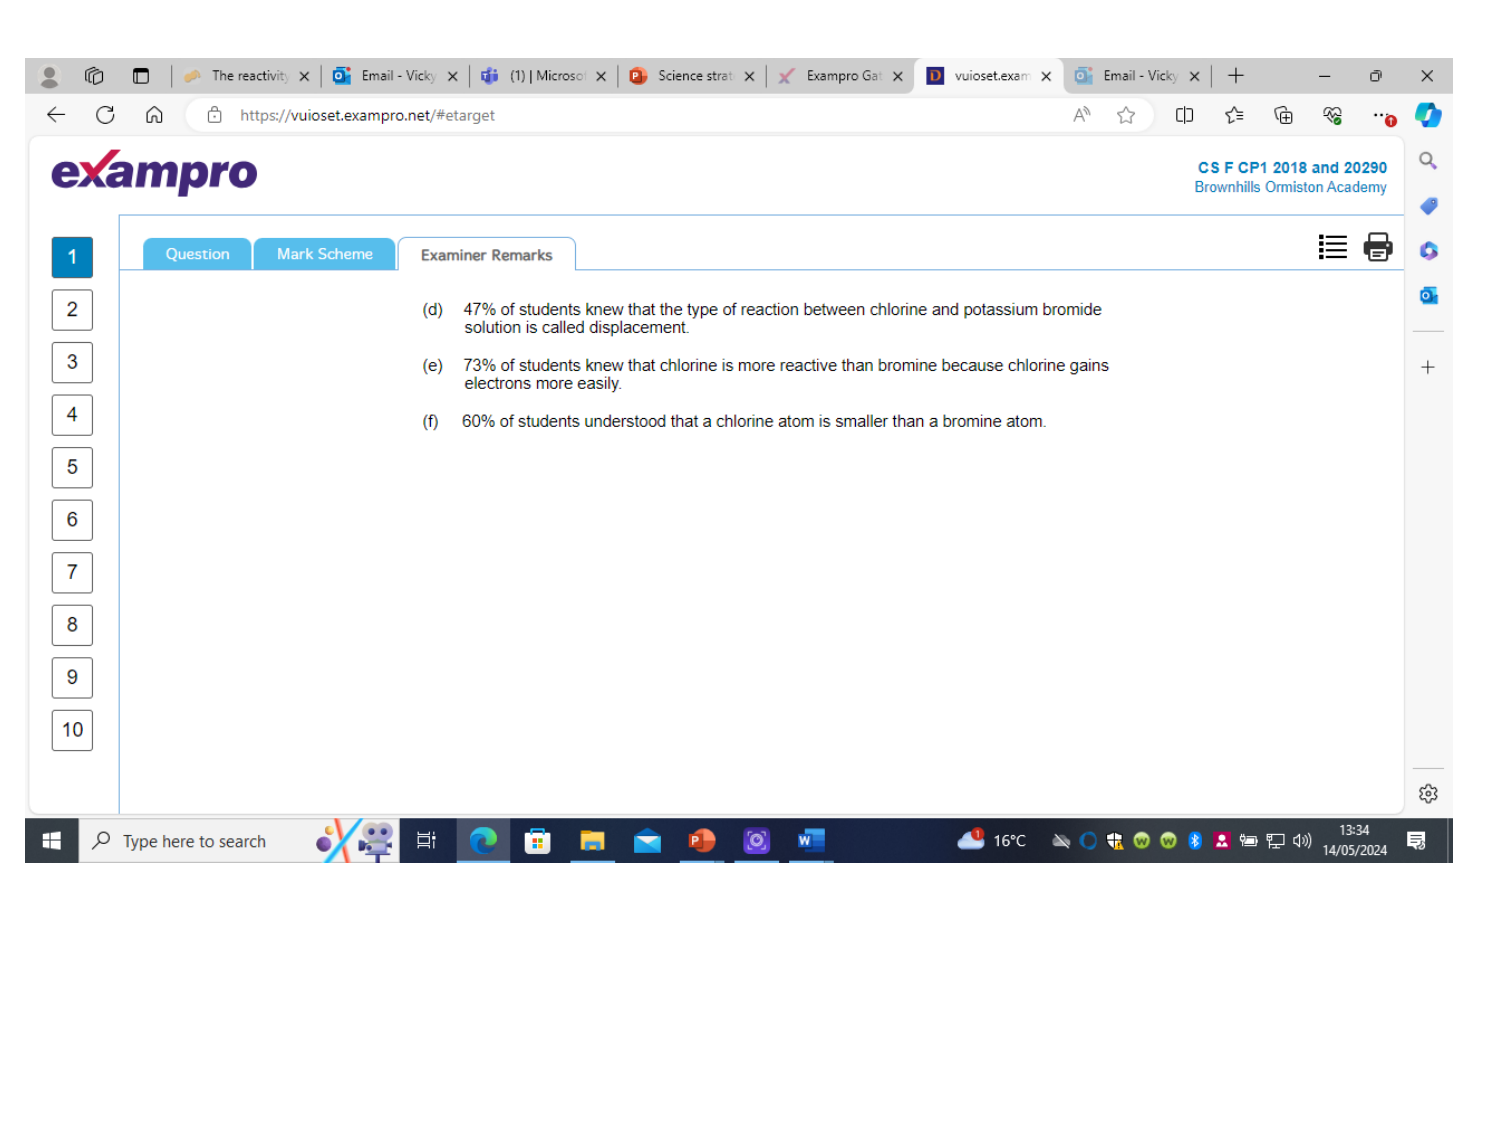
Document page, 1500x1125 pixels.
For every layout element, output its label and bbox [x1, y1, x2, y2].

list [25, 58, 1454, 863]
